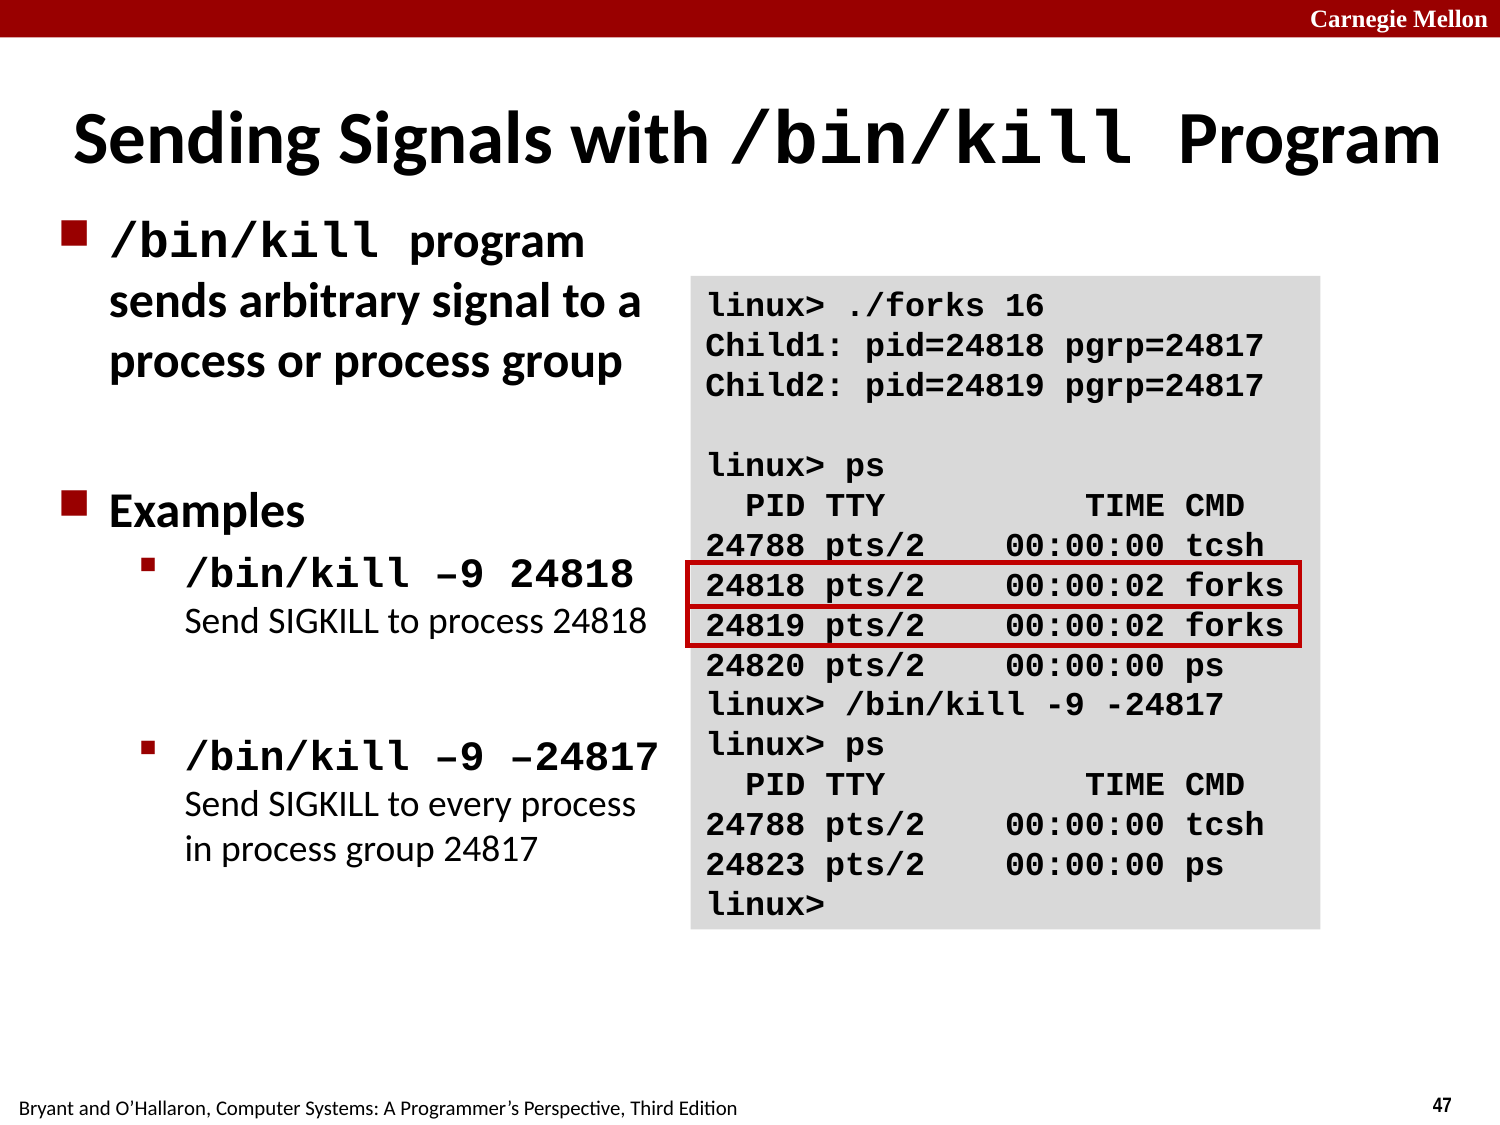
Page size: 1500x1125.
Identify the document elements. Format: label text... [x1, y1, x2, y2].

title Sending Signals with /bin/kill Program [58, 71, 1500, 197]
text_box [687, 562, 1300, 646]
list /bin/kill program sends arbitrary signal to a process or process group Examples /bin/kill –9 24818 Send SIGKILL to process 24818 /bin/kill –9 –24817 Send SIGKILL to every process in process group 24817 [47, 199, 688, 1058]
text_box linux> ./forks 16 Child1: pid=24818 pgrp=24817 Child2: pid=24819 pgrp=24817 linux> ps PID TTY TIME CMD 24788 pts/2 00:00:00 tcsh 24818 pts/2 00:00:02 forks 24819 pts/2 00:00:02 forks 24820 pts/2 00:00:00 ps linux> /bin/kill -9 -24817 linux> ps PID TTY TIME CMD 24788 pts/2 00:00:00 tcsh 24823 pts/2 00:00:00 ps linux> [690, 275, 1321, 930]
